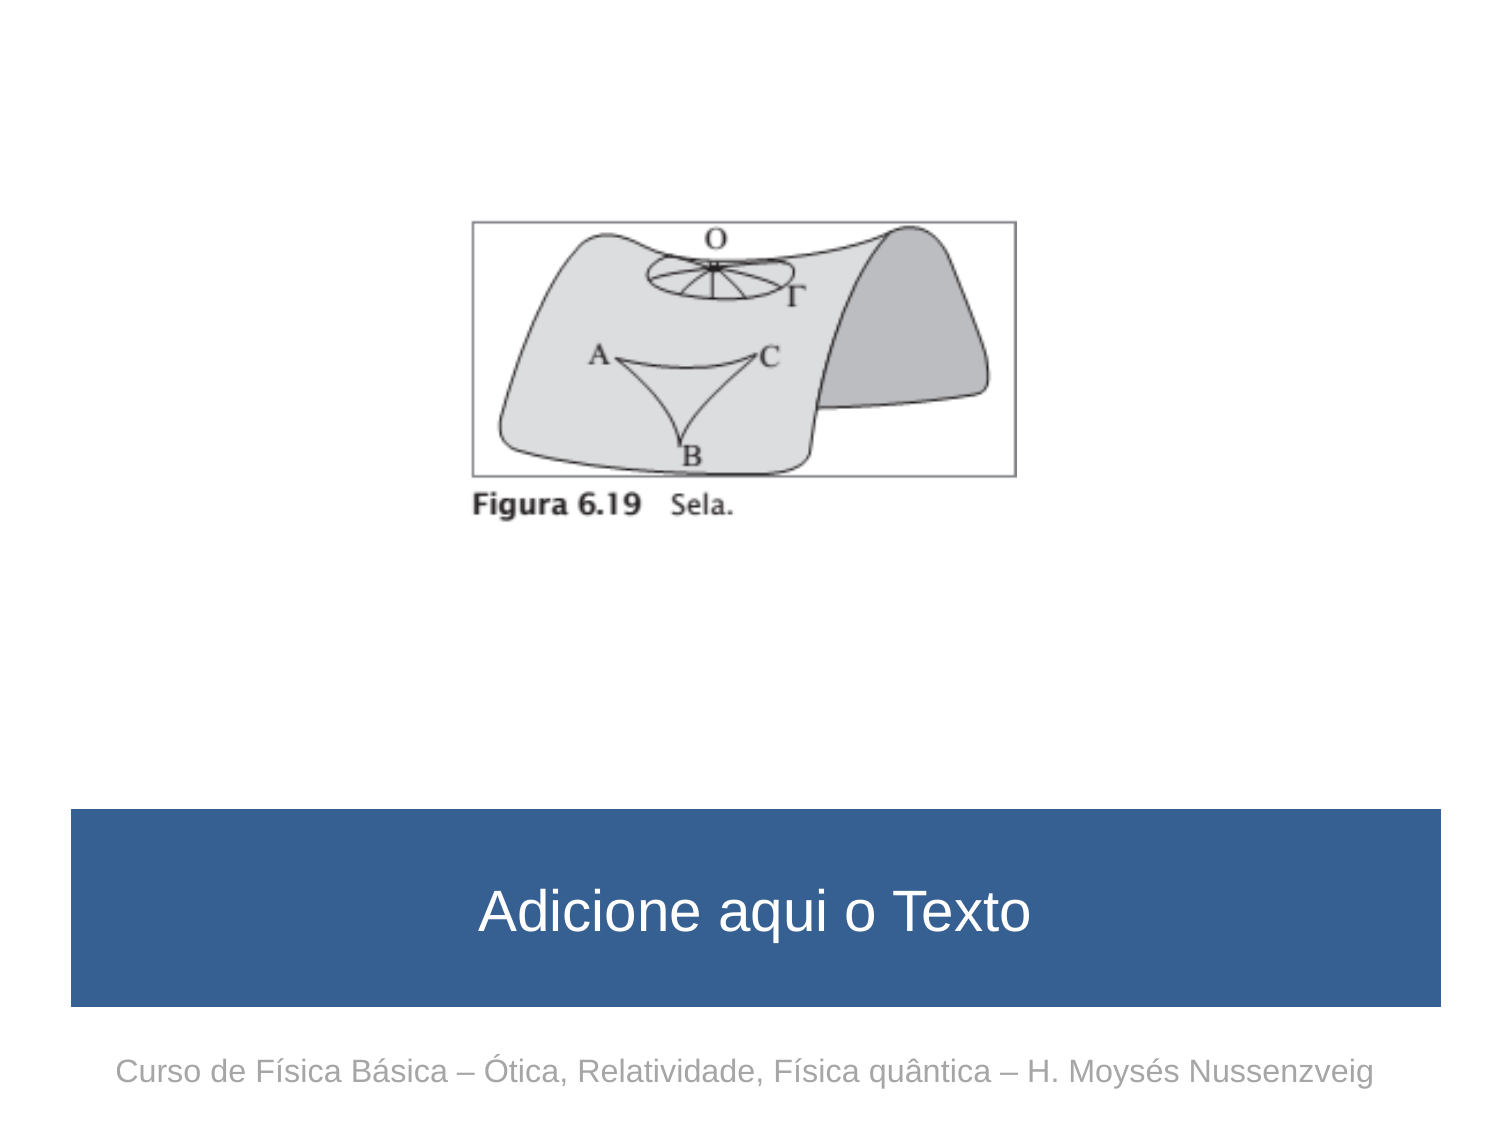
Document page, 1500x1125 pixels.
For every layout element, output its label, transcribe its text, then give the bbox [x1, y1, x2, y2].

text_box Adicione aqui o Texto [70, 808, 1442, 1008]
picture [454, 207, 1017, 529]
footer Curso de Física Básica – Ótica, Relatividade, Física quântica – H. Moysés Nussenzveig [0, 1042, 1500, 1103]
